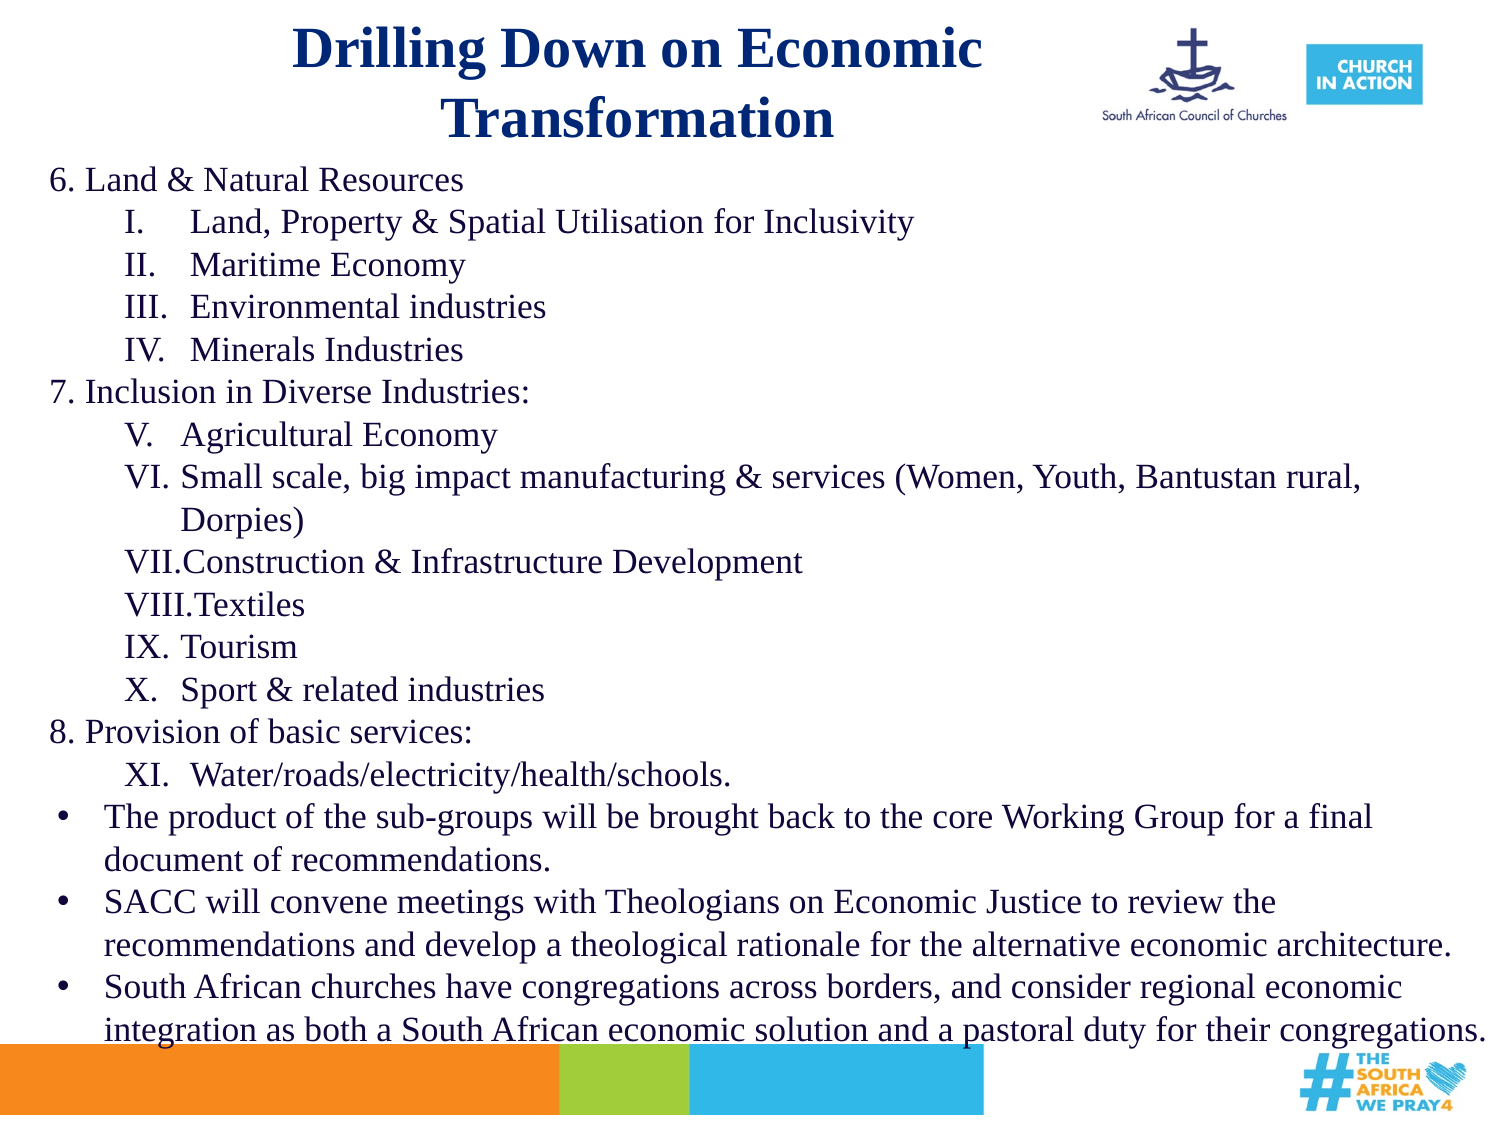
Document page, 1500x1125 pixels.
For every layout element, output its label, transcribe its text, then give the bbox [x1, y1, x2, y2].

picture [1066, 20, 1473, 127]
title Drilling Down on Economic Transformation [99, 0, 1176, 148]
text_box 6. Land & Natural Resources Land, Property & Spatial Utilisation for Inclusivity Maritime Economy Environmental industries Minerals Industries 7. Inclusion in Diverse Industries: Agricultural Economy Small scale, big impact manufacturing & services (Women, Youth, Bantustan rural, Dorpies) Construction & Infrastructure Development Textiles Tourism Sport & related industries 8. Provision of basic services: Water/roads/electricity/health/schools. The product of the sub-groups will be brought back to the core Working Group for a final document of recommendations. SACC will convene meetings with Theologians on Economic Justice to review the recommendations and develop a theological rationale for the alternative economic architecture. South African churches have congregations across borders, and consider regional economic integration as both a South African economic solution and a pastoral duty for their congregations. [41, 148, 1500, 1044]
picture [0, 1044, 1500, 1115]
